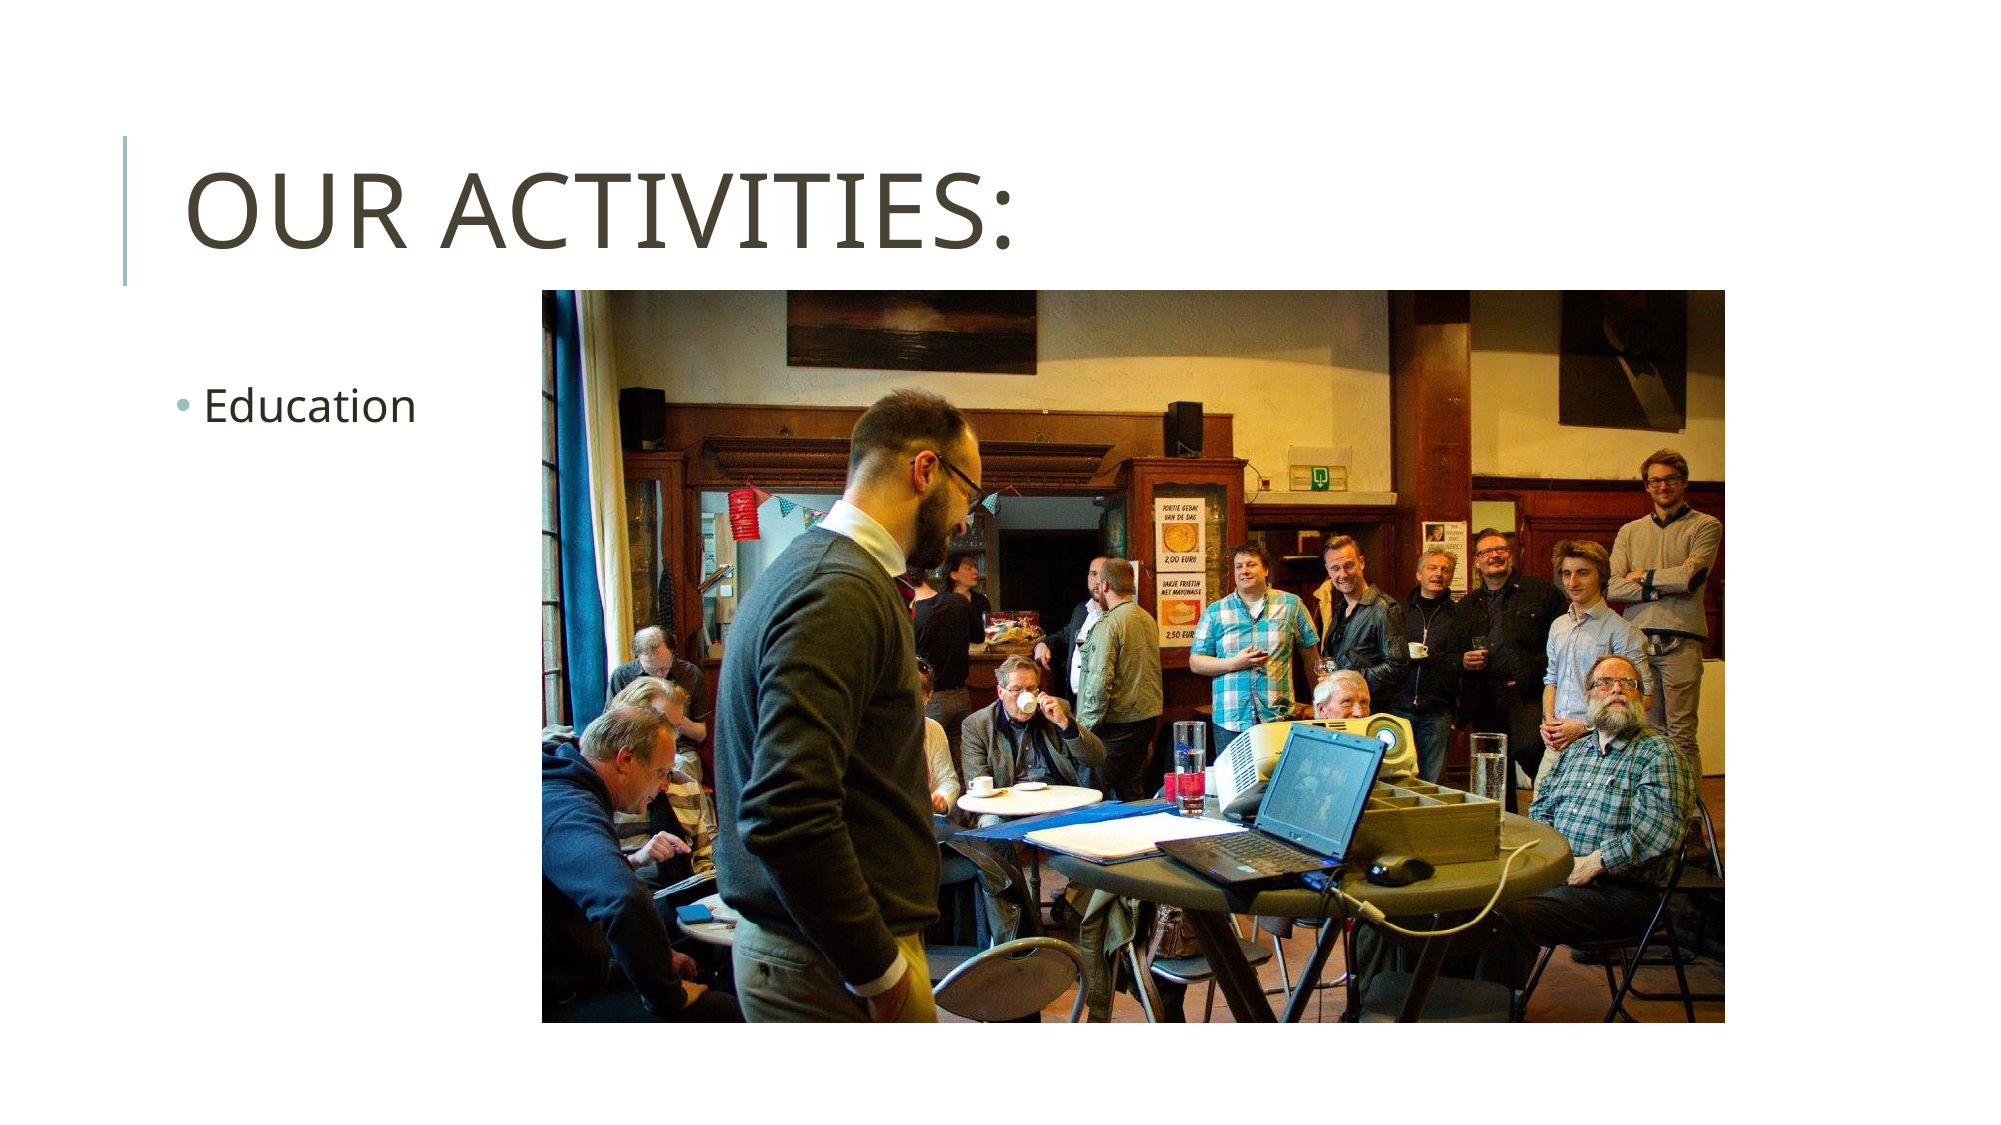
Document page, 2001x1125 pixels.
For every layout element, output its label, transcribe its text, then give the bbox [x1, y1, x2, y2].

list Education [168, 375, 1763, 1035]
picture [542, 290, 1726, 1023]
title Our activities: [168, 96, 1763, 342]
